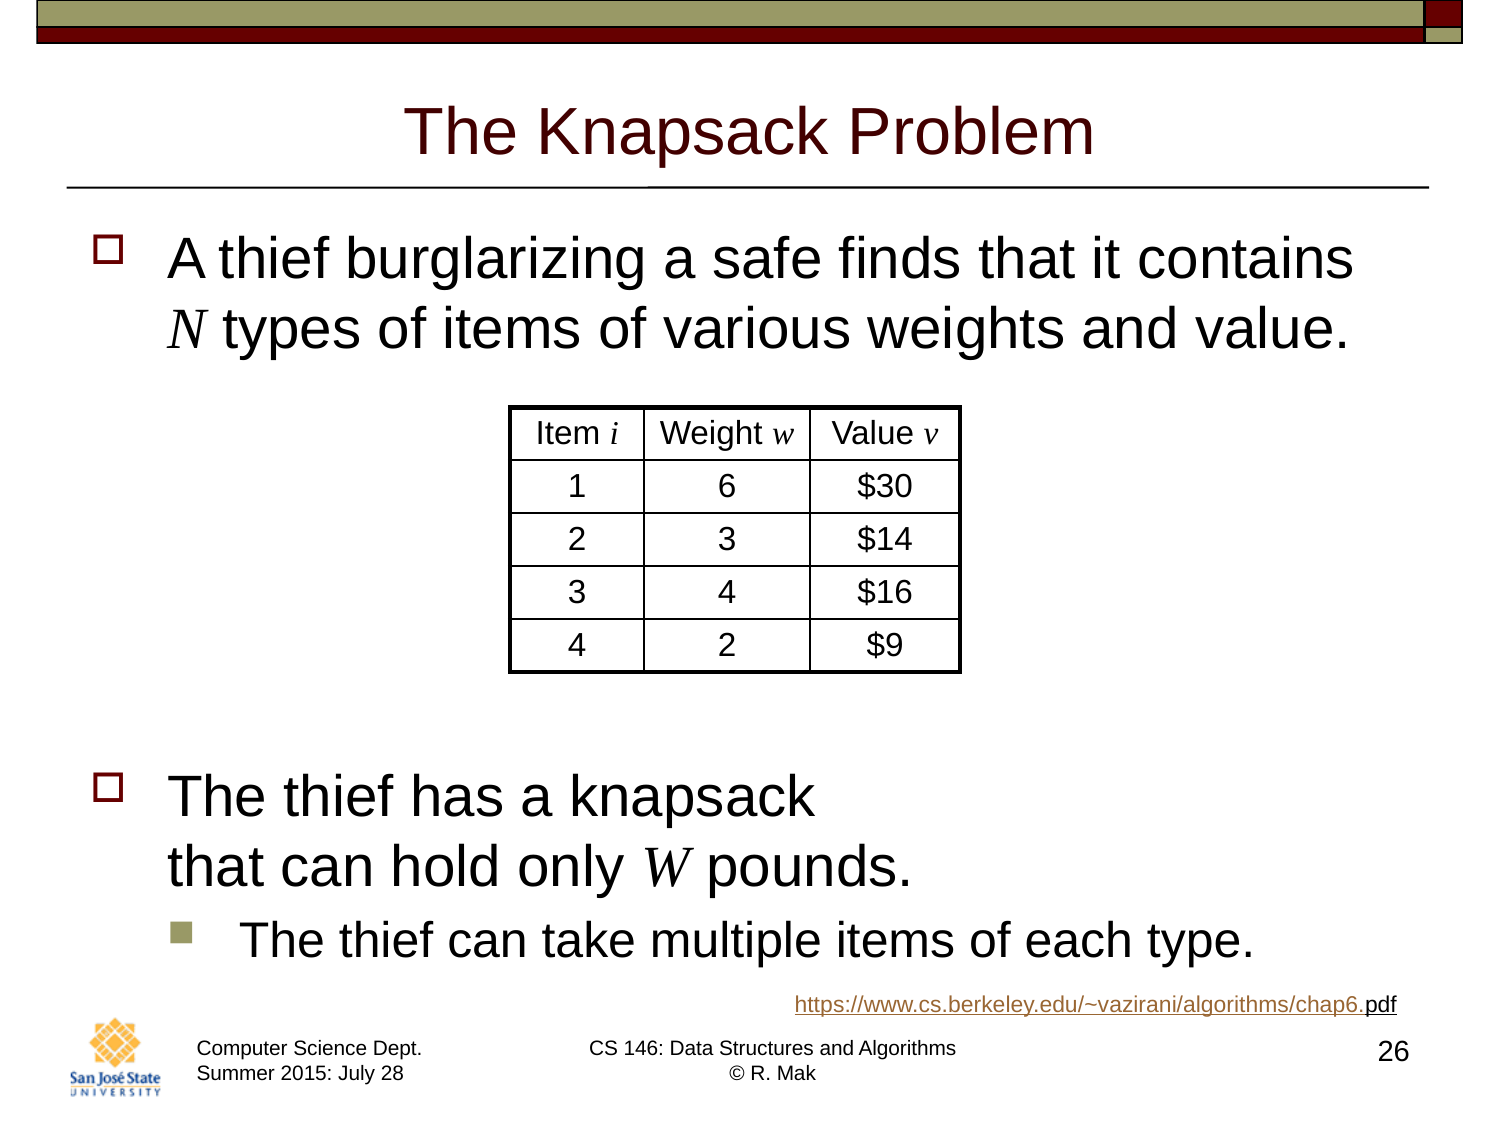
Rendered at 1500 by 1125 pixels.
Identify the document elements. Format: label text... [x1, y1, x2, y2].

text_box https://www.cs.berkeley.edu/~vazirani/algorithms/chap6.pdf [779, 982, 1419, 1025]
table_cell $30 [811, 461, 958, 512]
picture [60, 1012, 166, 1112]
table_cell 4 [512, 620, 643, 670]
table_header Value v [811, 410, 958, 459]
table_cell $16 [811, 567, 958, 618]
table_cell $14 [811, 514, 958, 565]
list A thief burglarizing a safe finds that it contains N types of items of various weights and value. The thief has a knapsack that can hold only W pounds. The thief can take multiple items of each type. [75, 212, 1425, 968]
table_cell $9 [811, 620, 958, 670]
table_cell 2 [512, 514, 643, 565]
table_header Item i [512, 410, 643, 459]
table_cell 4 [645, 567, 809, 618]
table_cell 6 [645, 461, 809, 512]
table_cell 3 [645, 514, 809, 565]
table_cell 2 [645, 620, 809, 670]
table_cell 1 [512, 461, 643, 512]
title The Knapsack Problem [75, 67, 1425, 175]
slide_number 26 [1112, 1025, 1425, 1100]
table_header Weight w [645, 410, 809, 459]
table_cell 3 [512, 567, 643, 618]
